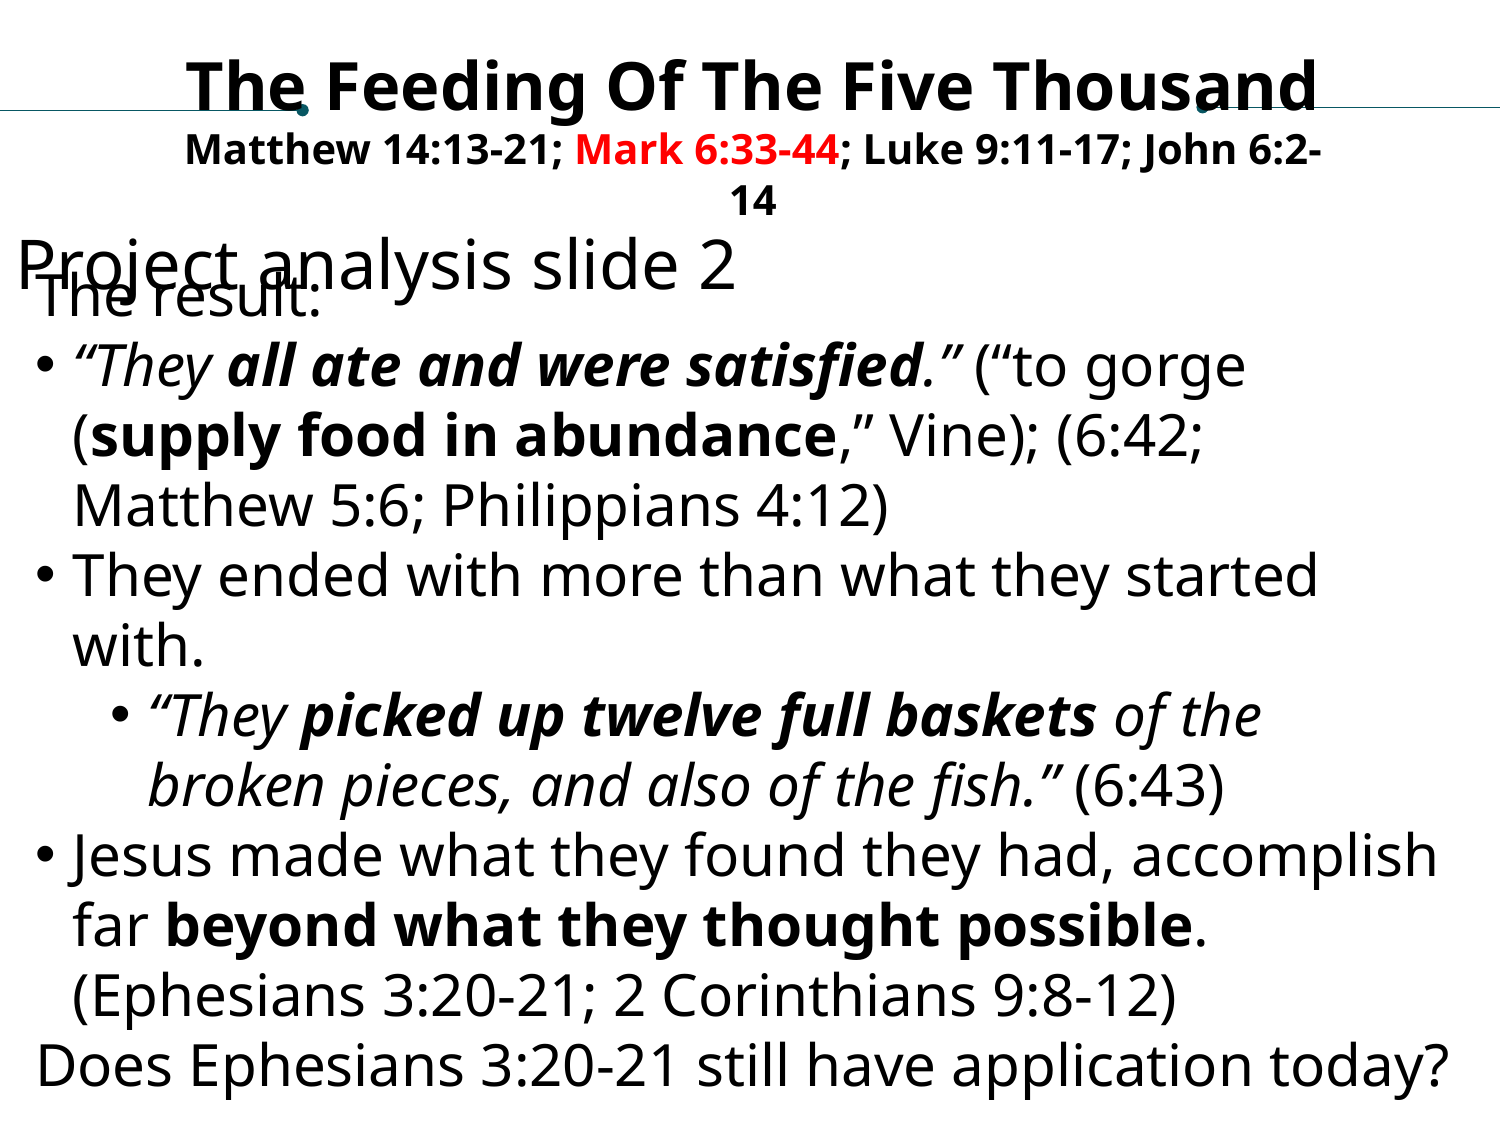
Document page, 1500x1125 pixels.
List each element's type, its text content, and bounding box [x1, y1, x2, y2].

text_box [580, 363, 623, 407]
title Project analysis slide 2 [0, 185, 1294, 349]
text_box The result: “They all ate and were satisfied.” (“to gorge (supply food in abundance,” Vine); (6:42; Matthew 5:6; Philippians 4:12) They ended with more than what they started with. “They picked up twelve full baskets of the broken pieces, and also of the fish.” (6:43) Jesus made what they found they had, accomplish far beyond what they thought possible. (Ephesians 3:20-21; 2 Corinthians 9:8-12) Does Ephesians 3:20-21 still have application today? [23, 252, 1468, 1104]
text_box The Feeding Of The Five Thousand Matthew 14:13-21; Mark 6:33-44; Luke 9:11-17; John 6:2-14 [165, 43, 1341, 224]
